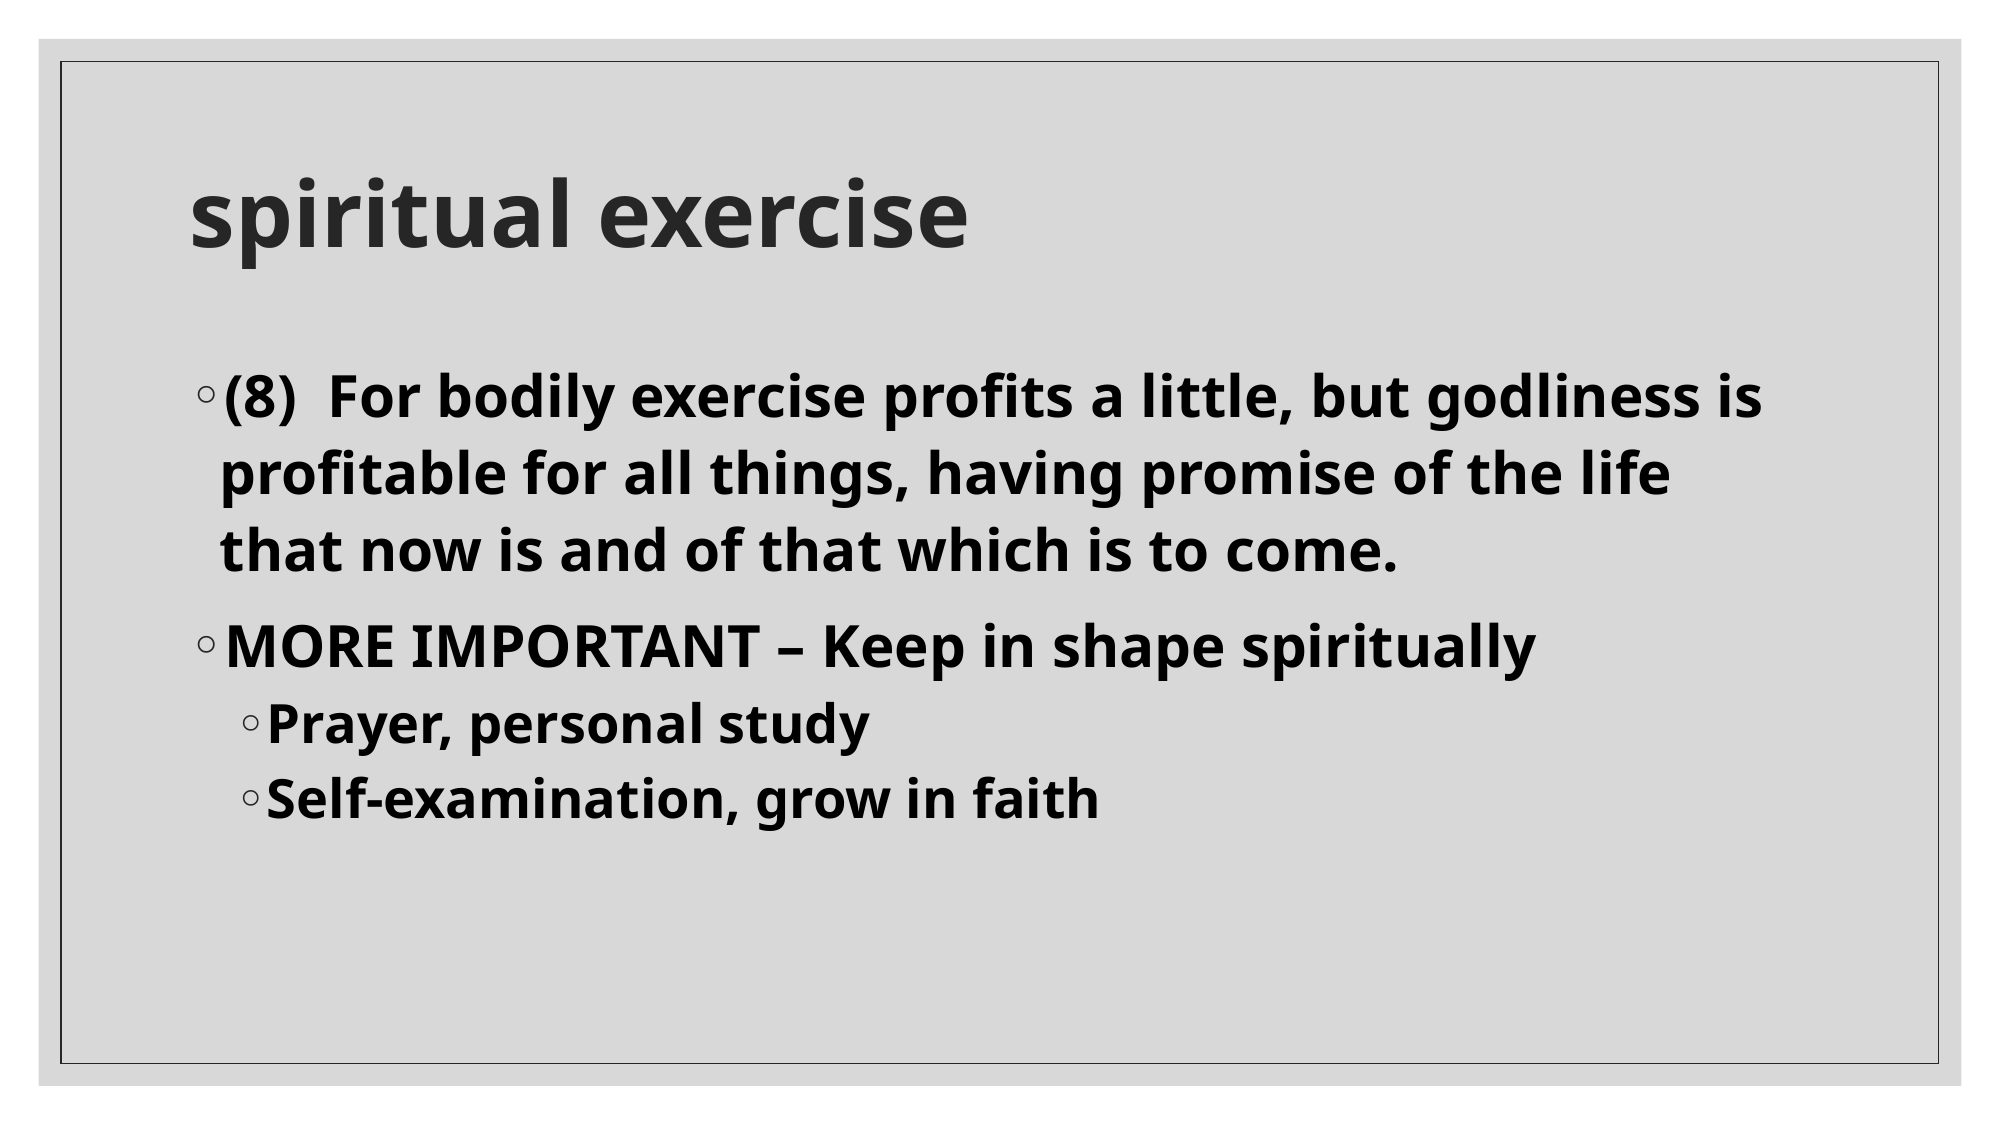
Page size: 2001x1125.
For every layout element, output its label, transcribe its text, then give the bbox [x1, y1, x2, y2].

list (8) For bodily exercise profits a little, but godliness is profitable for all things, having promise of the life that now is and of that which is to come. MORE IMPORTANT – Keep in shape spiritually Prayer, personal study Self-examination, grow in faith [174, 345, 1825, 977]
title spiritual exercise [174, 105, 1825, 331]
